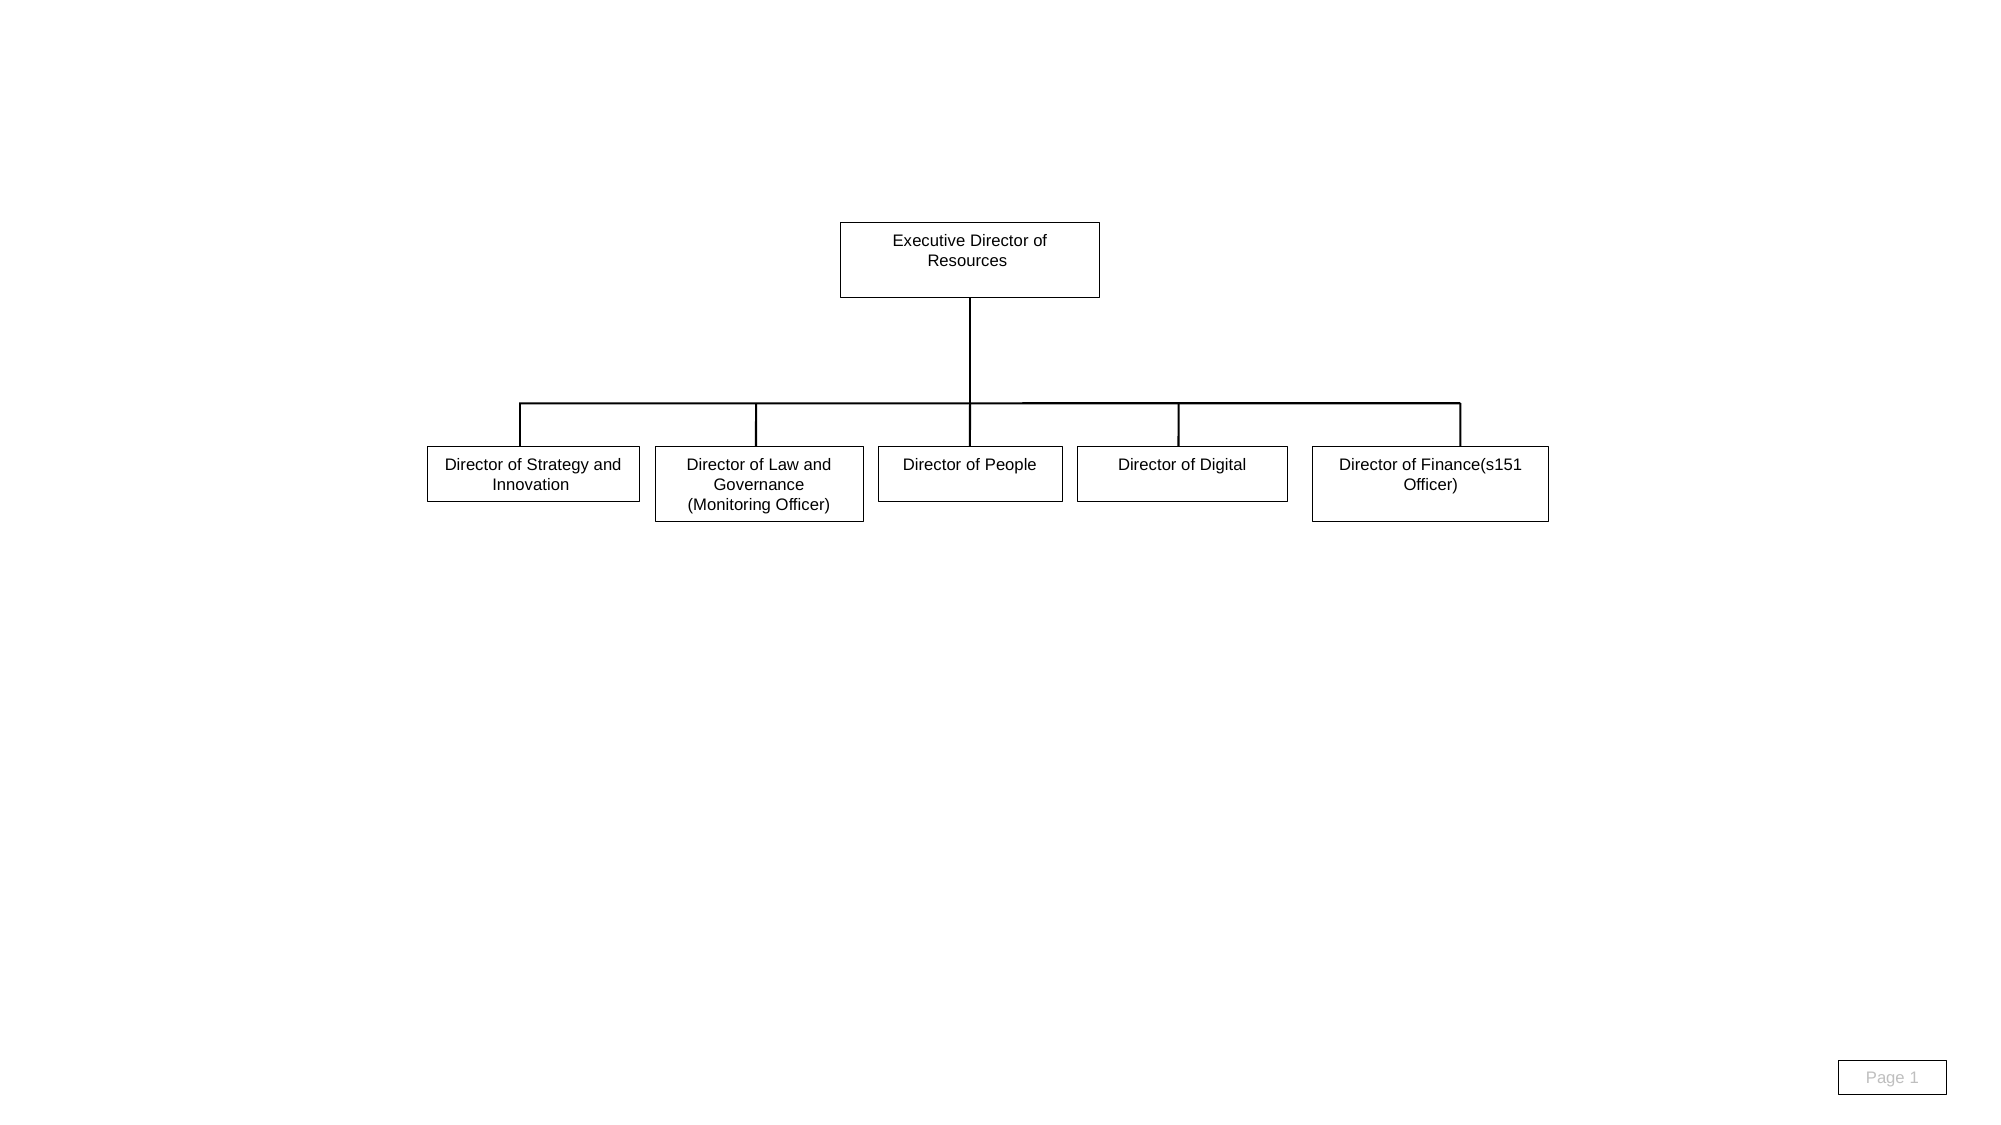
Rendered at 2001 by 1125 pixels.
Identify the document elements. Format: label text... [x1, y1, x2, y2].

text_box Director of Digital [1076, 446, 1288, 502]
text_box Director of Law and Governance (Monitoring Officer) [655, 446, 863, 522]
text_box Director of People [877, 446, 1062, 502]
text_box Page 1 [1838, 1059, 1946, 1095]
text_box Executive Director of Resources [840, 222, 1100, 298]
text_box Director of Strategy and Innovation [427, 446, 640, 502]
text_box Director of Finance(s151 Officer) [1312, 446, 1549, 522]
